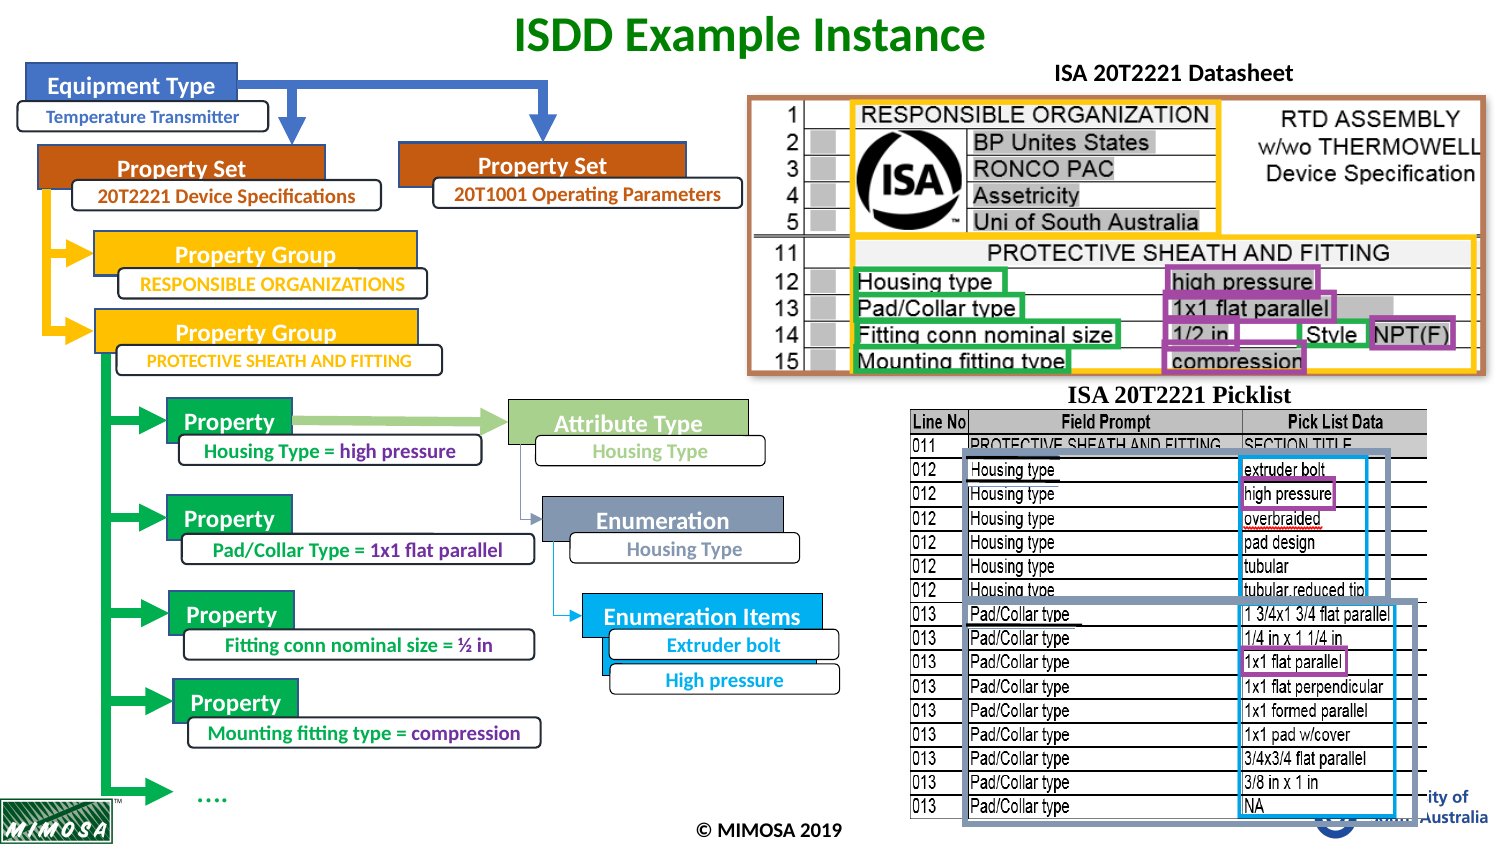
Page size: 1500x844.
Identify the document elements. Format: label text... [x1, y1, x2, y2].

picture [0, 798, 123, 844]
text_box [17, 49, 1486, 824]
picture [1314, 785, 1488, 839]
title ISDD Example Instance [35, 0, 1465, 49]
